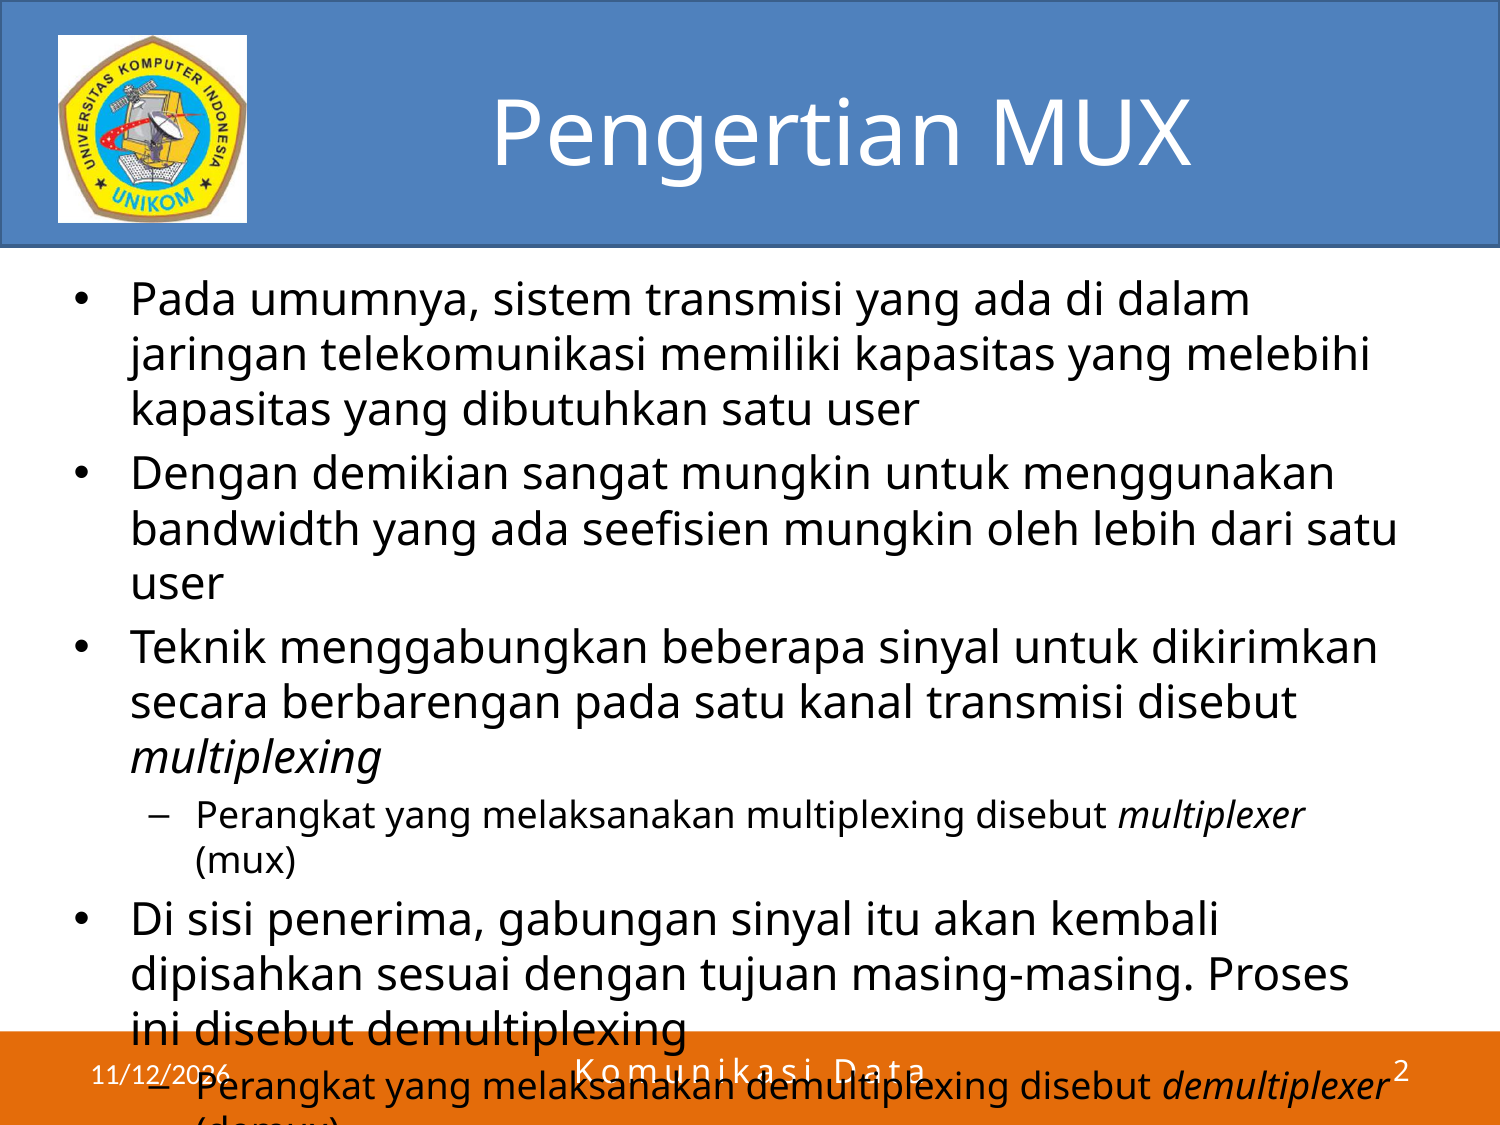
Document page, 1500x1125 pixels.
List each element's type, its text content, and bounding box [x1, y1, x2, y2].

list Pada umumnya, sistem transmisi yang ada di dalam jaringan telekomunikasi memiliki kapasitas yang melebihi kapasitas yang dibutuhkan satu user Dengan demikian sangat mungkin untuk menggunakan bandwidth yang ada seefisien mungkin oleh lebih dari satu user Teknik menggabungkan beberapa sinyal untuk dikirimkan secara berbarengan pada satu kanal transmisi disebut multiplexing Perangkat yang melaksanakan multiplexing disebut multiplexer (mux) Di sisi penerima, gabungan sinyal itu akan kembali dipisahkan sesuai dengan tujuan masing-masing. Proses ini disebut demultiplexing Perangkat yang melaksanakan demultiplexing disebut demultiplexer (demux) [58, 262, 1425, 1005]
picture [58, 35, 247, 223]
title Pengertian MUX [257, 35, 1425, 223]
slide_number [75, 1042, 425, 1103]
footer Komunikasi Data [512, 1042, 988, 1103]
slide_number 2 [1074, 1042, 1425, 1103]
